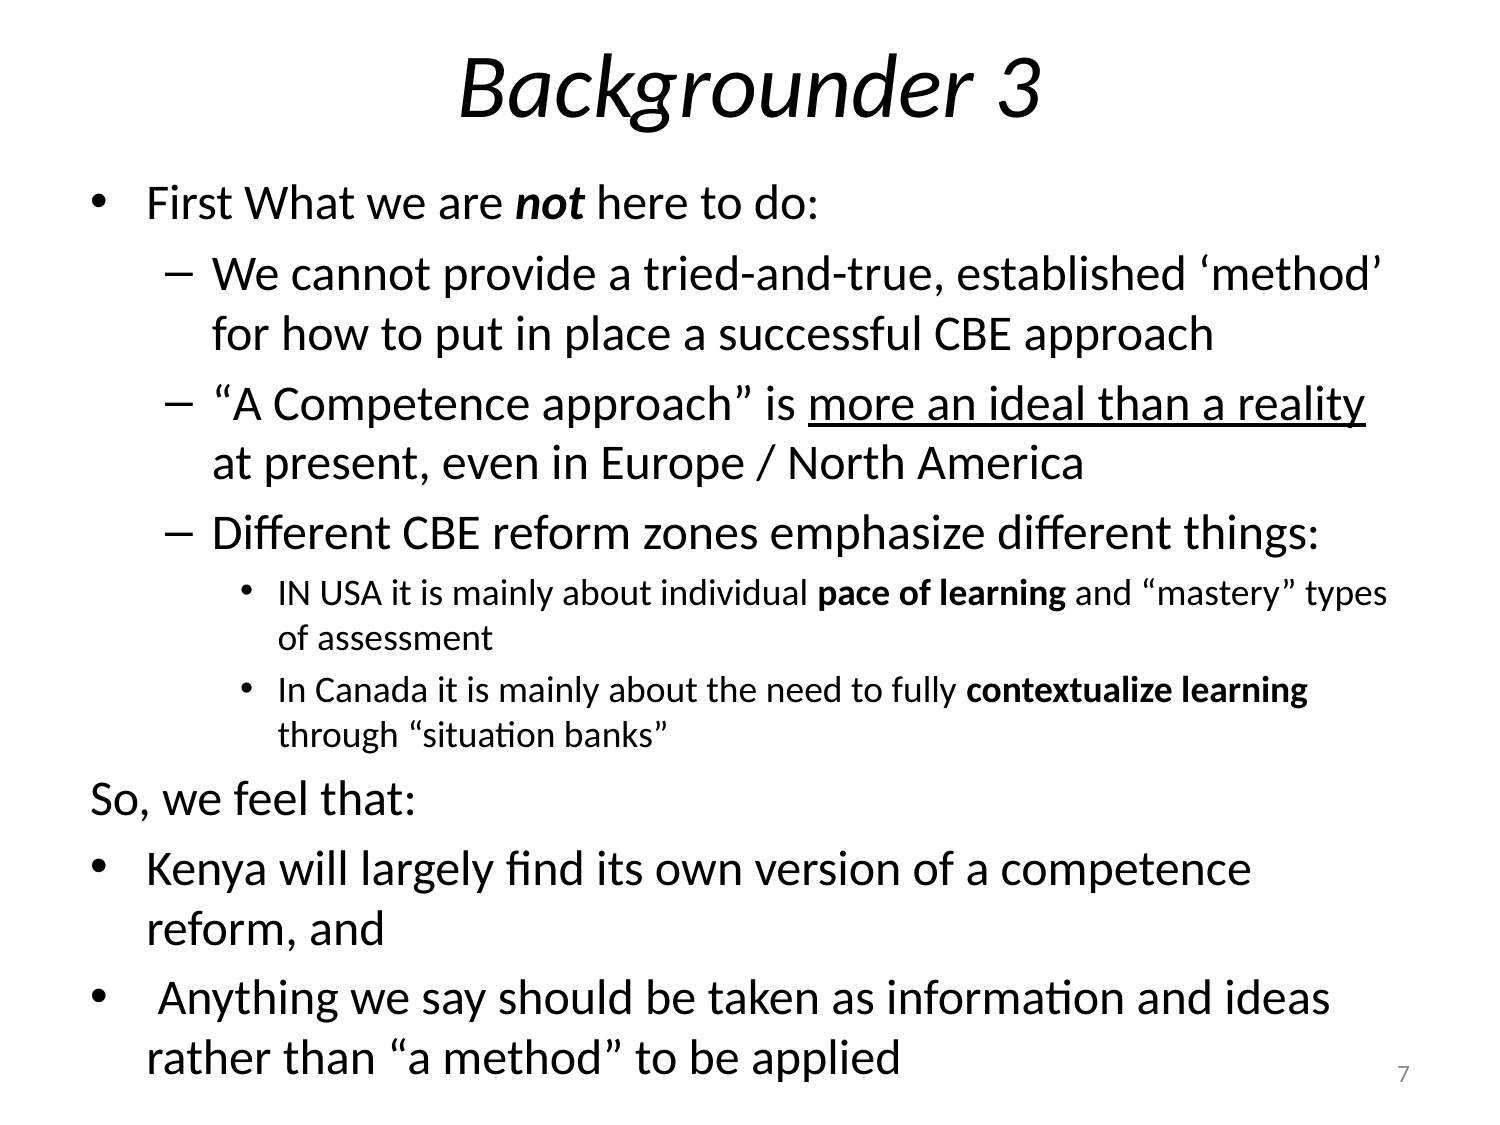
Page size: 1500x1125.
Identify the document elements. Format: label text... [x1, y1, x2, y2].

slide_number 7 [1074, 1042, 1425, 1103]
list First What we are not here to do: We cannot provide a tried-and-true, established ‘method’ for how to put in place a successful CBE approach “A Competence approach” is more an ideal than a reality at present, even in Europe / North America Different CBE reform zones emphasize different things: IN USA it is mainly about individual pace of learning and “mastery” types of assessment In Canada it is mainly about the need to fully contextualize learning through “situation banks” So, we feel that: Kenya will largely find its own version of a competence reform, and Anything we say should be taken as information and ideas rather than “a method” to be applied [75, 162, 1425, 905]
title Backgrounder 3 [75, 0, 1425, 162]
